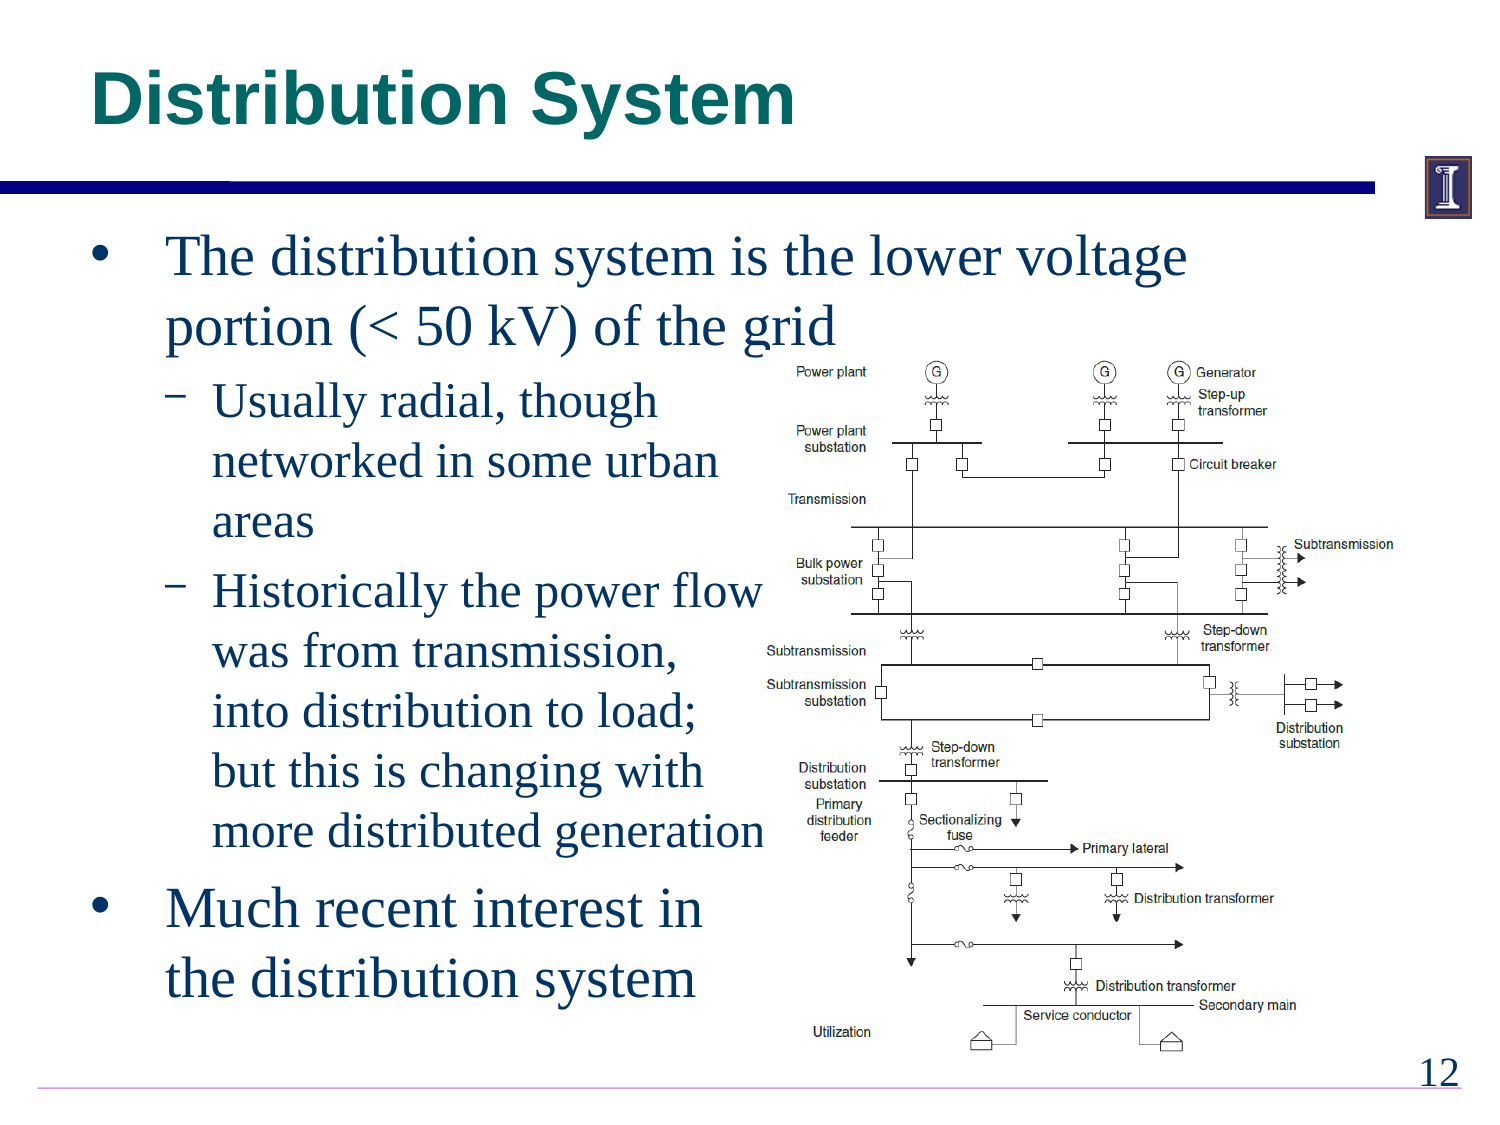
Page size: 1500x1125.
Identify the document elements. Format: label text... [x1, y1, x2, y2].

text_box 11 [1162, 1037, 1475, 1113]
title Distribution System [74, 12, 1388, 188]
picture [1424, 156, 1472, 219]
list The distribution system is the lower voltage portion (< 50 kV) of the grid Usually radial, though networked in some urban areas Historically the power flow was from transmission, into distribution to load; but this is changing with more distributed generation Much recent interest in the distribution system [74, 209, 1388, 823]
picture [762, 349, 1408, 1056]
